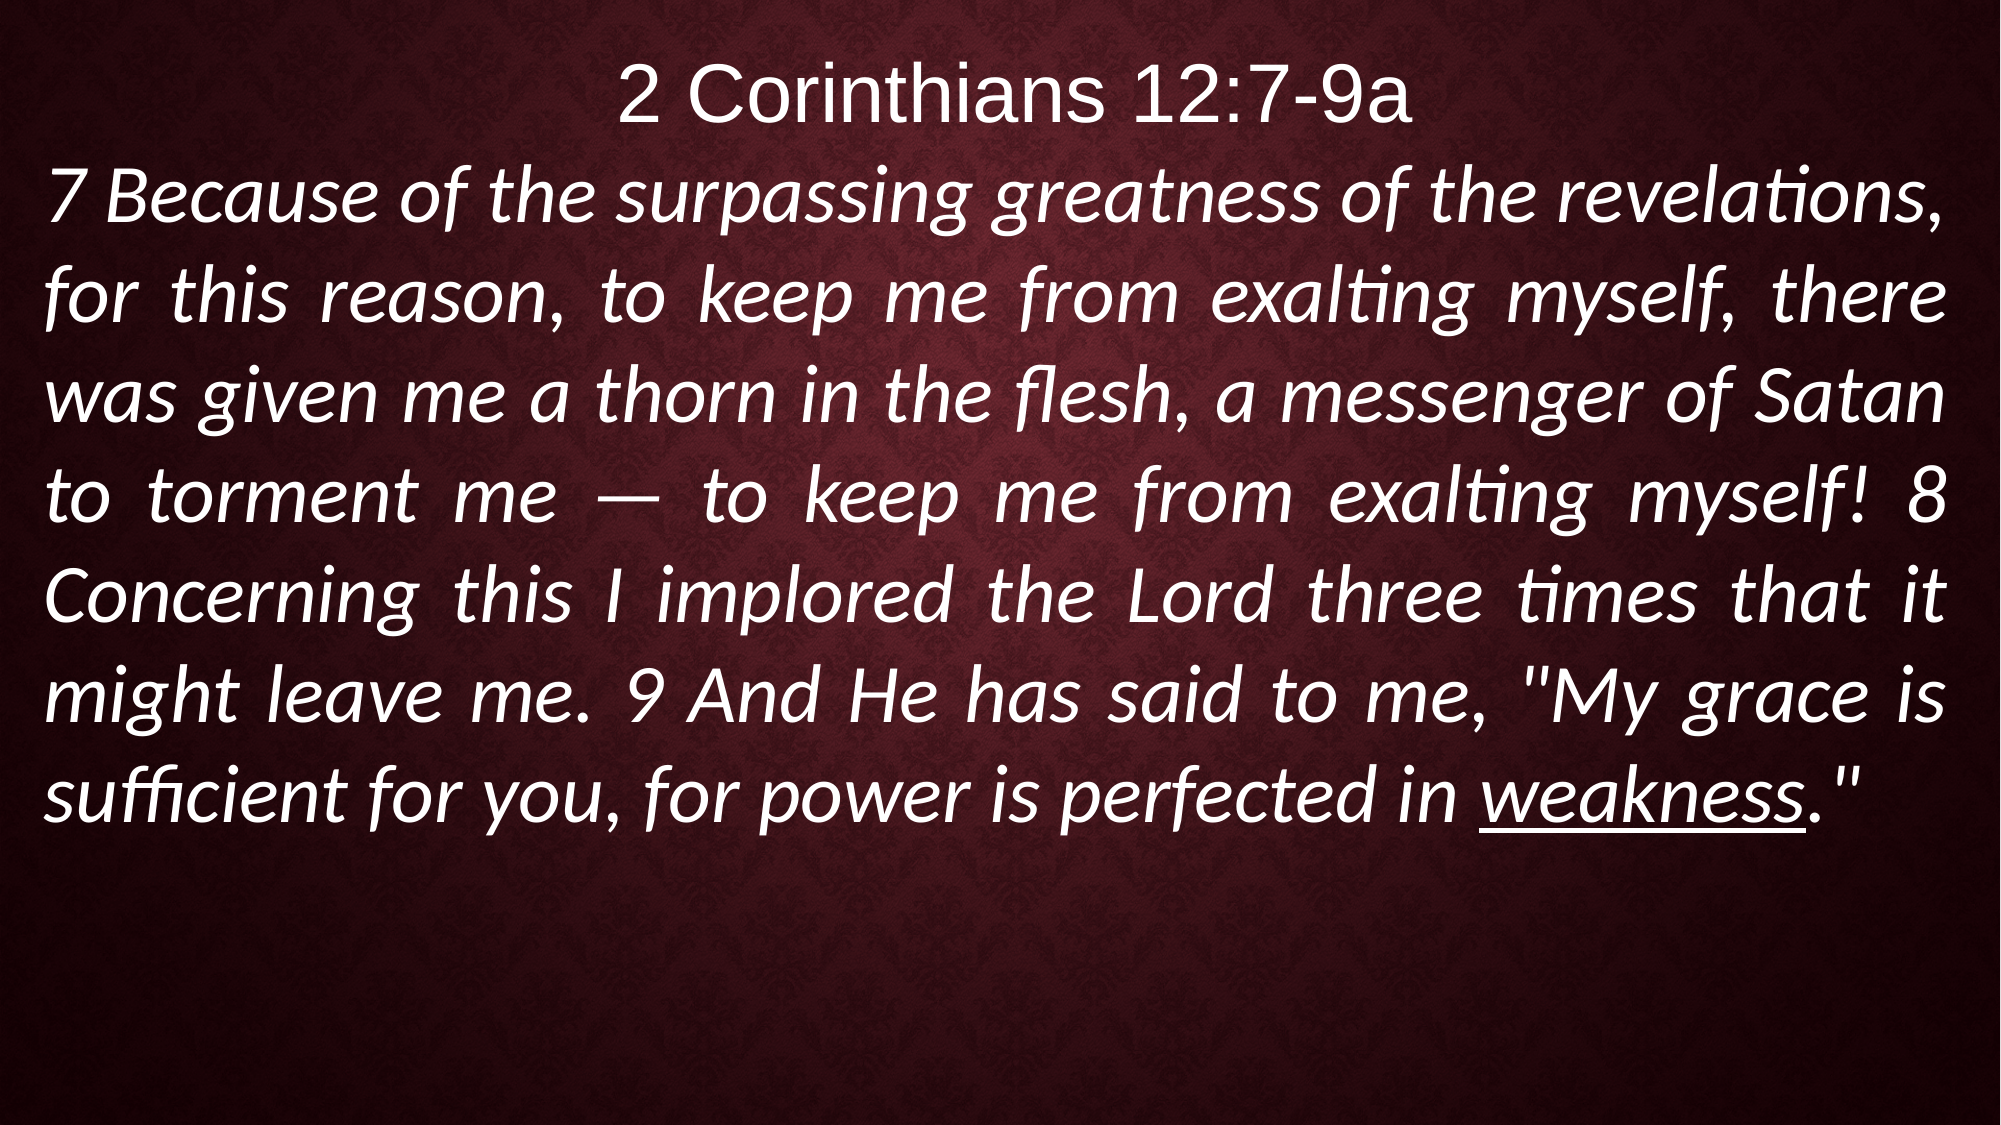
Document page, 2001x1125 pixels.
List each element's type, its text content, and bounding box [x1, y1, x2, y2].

text_box 7 Because of the surpassing greatness of the revelations, for this reason, to keep me from exalting myself, there was given me a thorn in the flesh, a messenger of Satan to torment me — to keep me from exalting myself! 8 Concerning this I implored the Lord three times that it might leave me. 9 And He has said to me, "My grace is sufficient for you, for power is perfected in weakness." [28, 131, 1965, 847]
text_box 2 Corinthians 12:7-9a [55, 31, 1974, 146]
